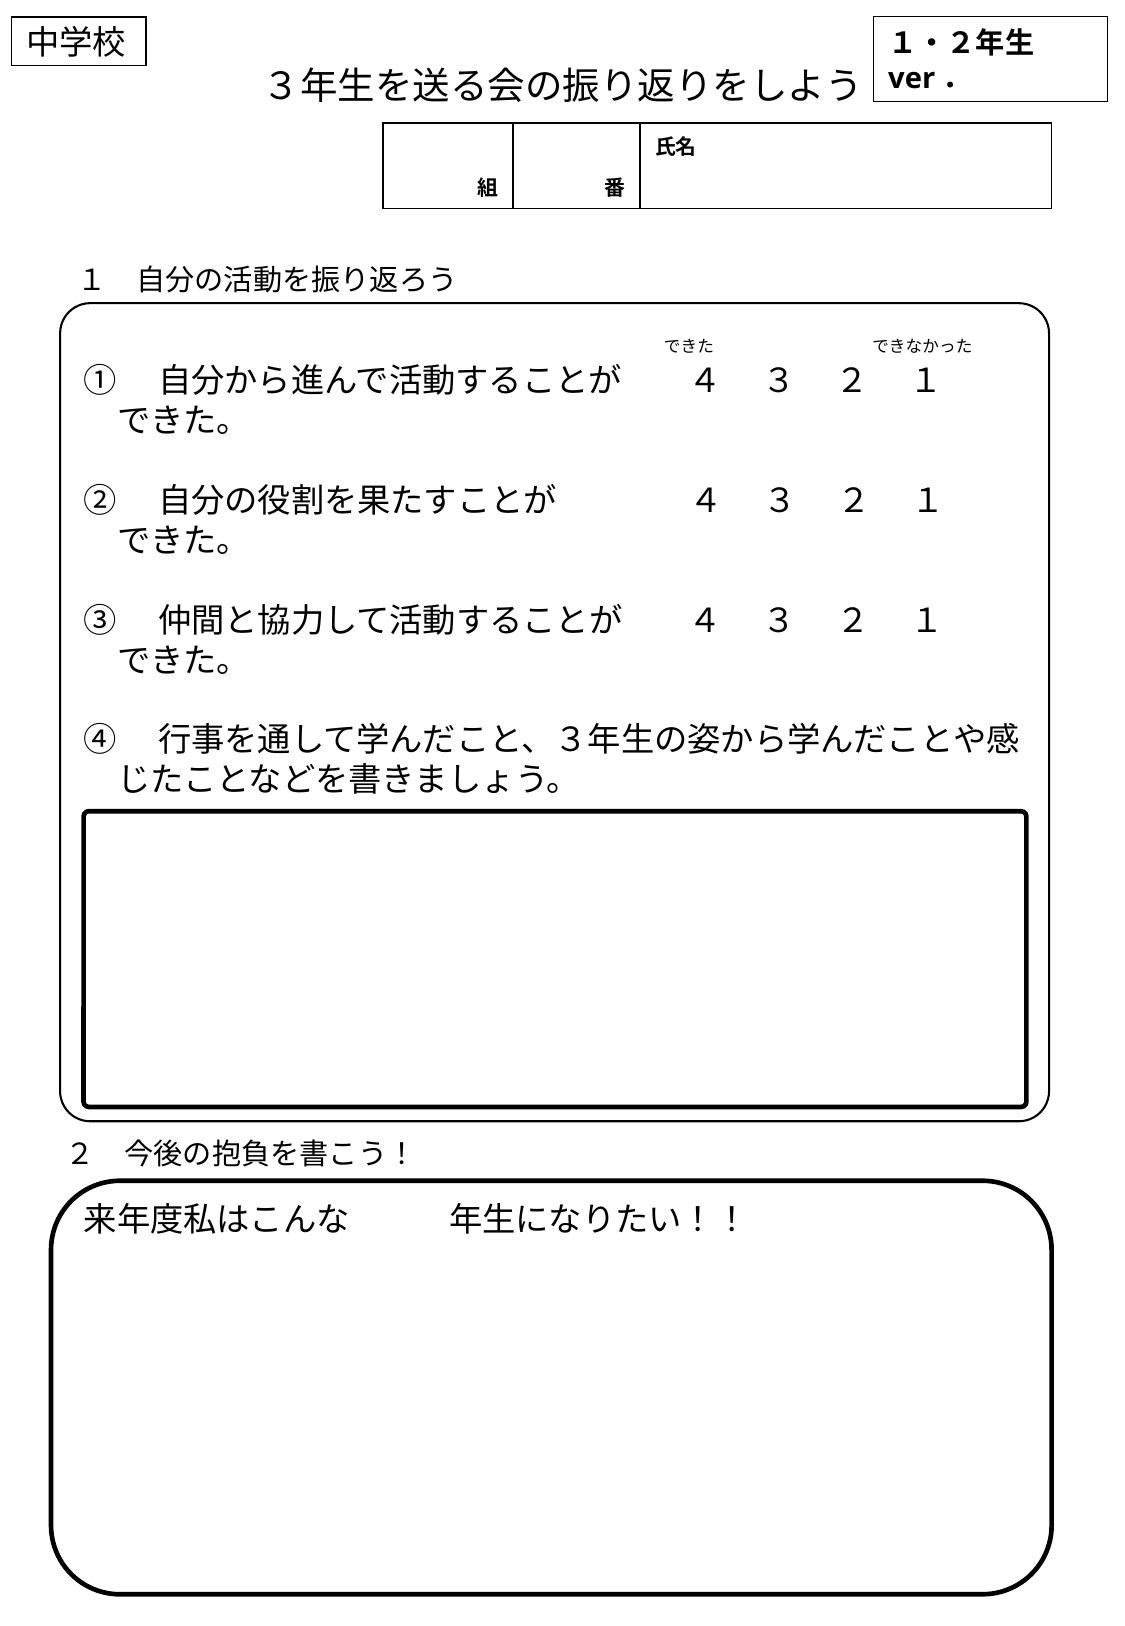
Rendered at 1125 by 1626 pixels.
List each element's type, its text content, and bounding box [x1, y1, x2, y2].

text_box できた できなかった ① 自分から進んで活動することが ４ ３ ２ １ できた。 ② 自分の役割を果たすことが ４ ３ ２ １ できた。 ③ 仲間と協力して活動することが ４ ３ ２ １ できた。 ④ 行事を通して学んだこと、３年生の姿から学んだことや感 じたことなどを書きましょう。 来年度私はこんな 年生になりたい！！ [59, 302, 1051, 1123]
text_box ２ 今後の抱負を書こう！ [51, 1128, 979, 1178]
table_header 組 [384, 124, 512, 208]
text_box ３年生を送る会の振り返りをしよう [247, 54, 878, 115]
text_box [82, 810, 1028, 1108]
text_box １ 自分の活動を振り返ろう [33, 253, 500, 304]
text_box [49, 1179, 1053, 1596]
table_header 氏名 [641, 124, 1051, 208]
text_box 中学校 [11, 16, 146, 66]
text_box １・２年生ver． [873, 16, 1108, 102]
table_header 番 [514, 124, 639, 208]
